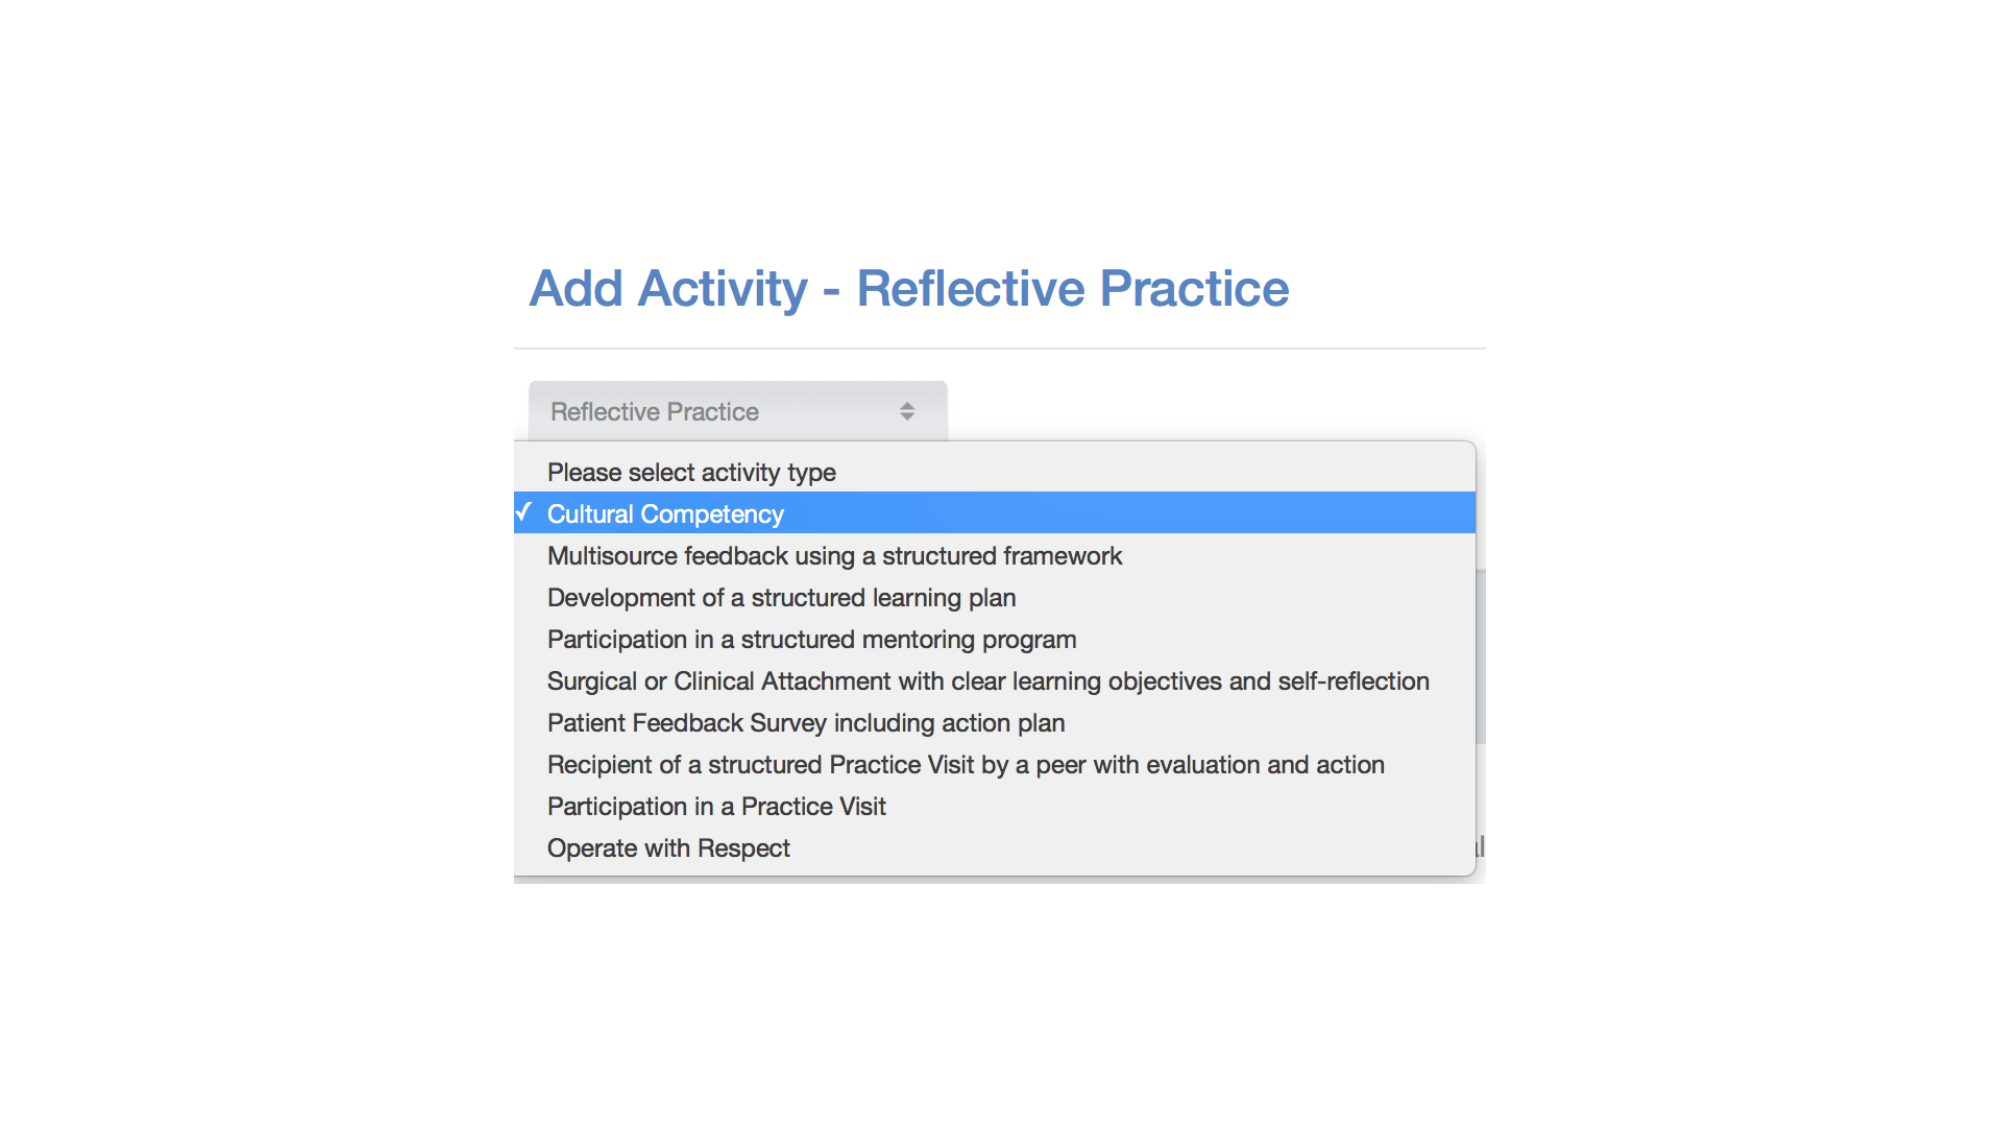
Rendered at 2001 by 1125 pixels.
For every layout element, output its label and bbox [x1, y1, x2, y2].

picture [514, 241, 1486, 884]
